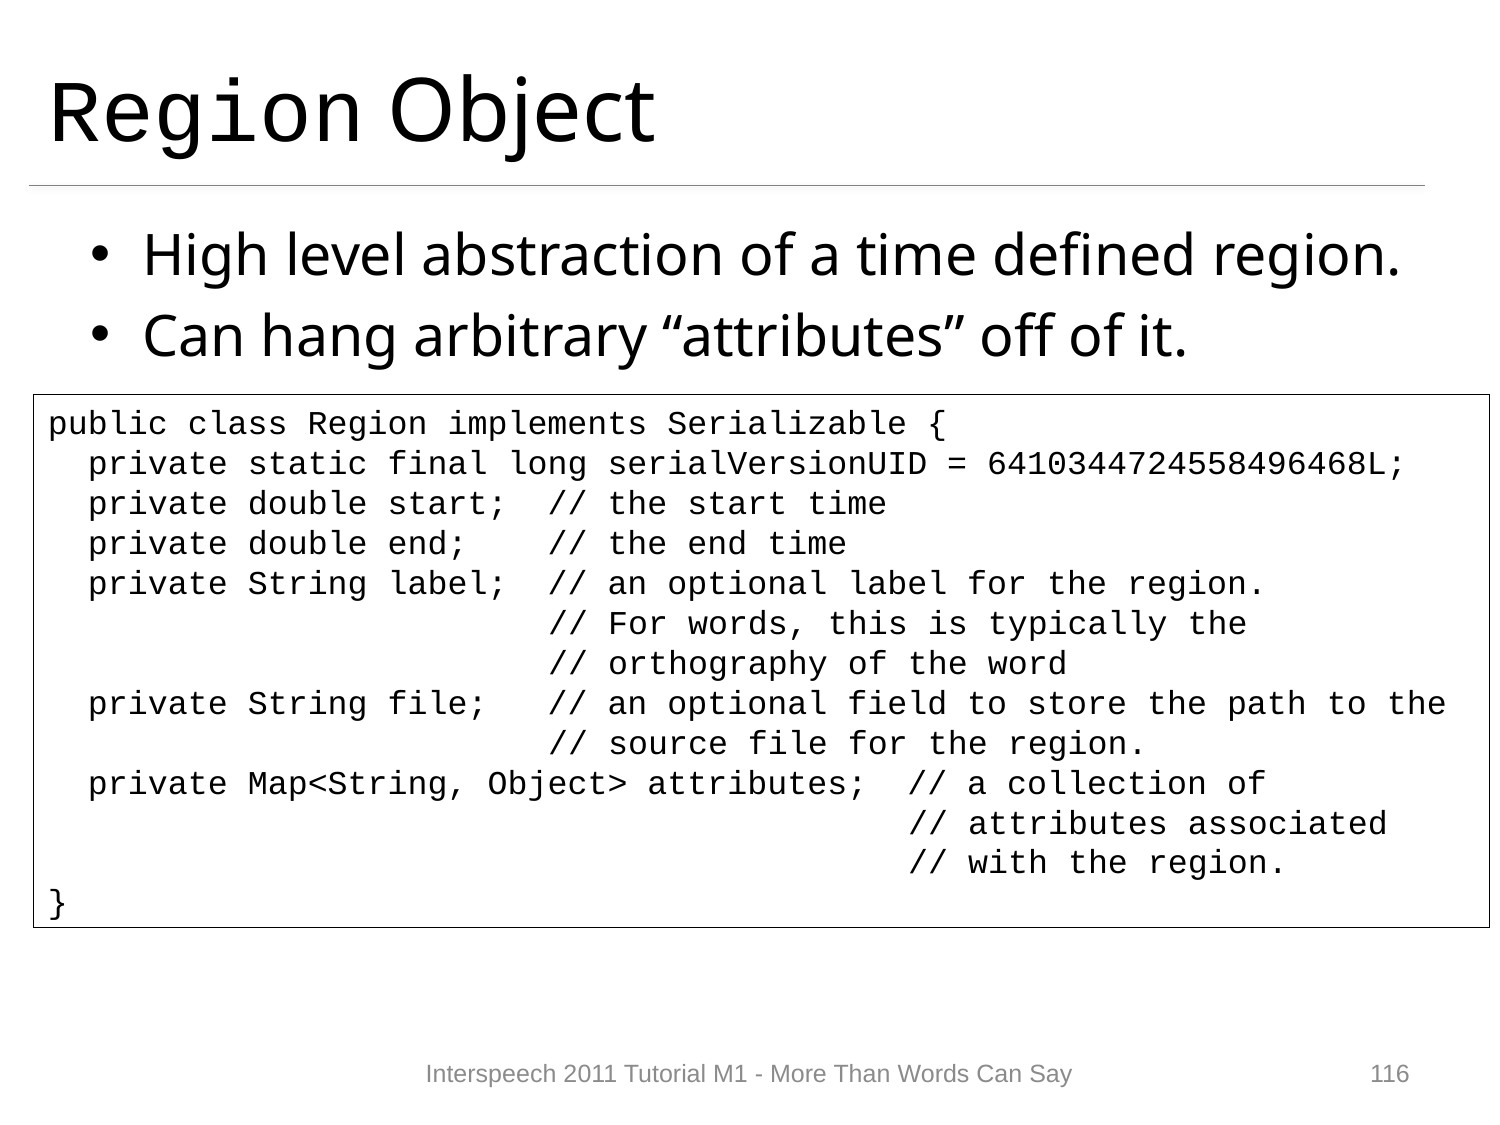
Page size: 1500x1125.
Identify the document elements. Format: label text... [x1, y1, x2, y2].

footer Interspeech 2011 Tutorial M1 - More Than Words Can Say [369, 1042, 1130, 1103]
text_box public class Region implements Serializable { private static final long serialVersionUID = 6410344724558496468L; private double start; // the start time private double end; // the end time private String label; // an optional label for the region. // For words, this is typically the // orthography of the word private String file; // an optional field to store the path to the // source file for the region. private Map<String, Object> attributes; // a collection of // attributes associated // with the region. } [33, 394, 1490, 928]
list High level abstraction of a time defined region. Can hang arbitrary “attributes” off of it. [75, 210, 1425, 394]
slide_number 115 [1130, 1042, 1425, 1103]
title Region Object [33, 45, 1425, 167]
